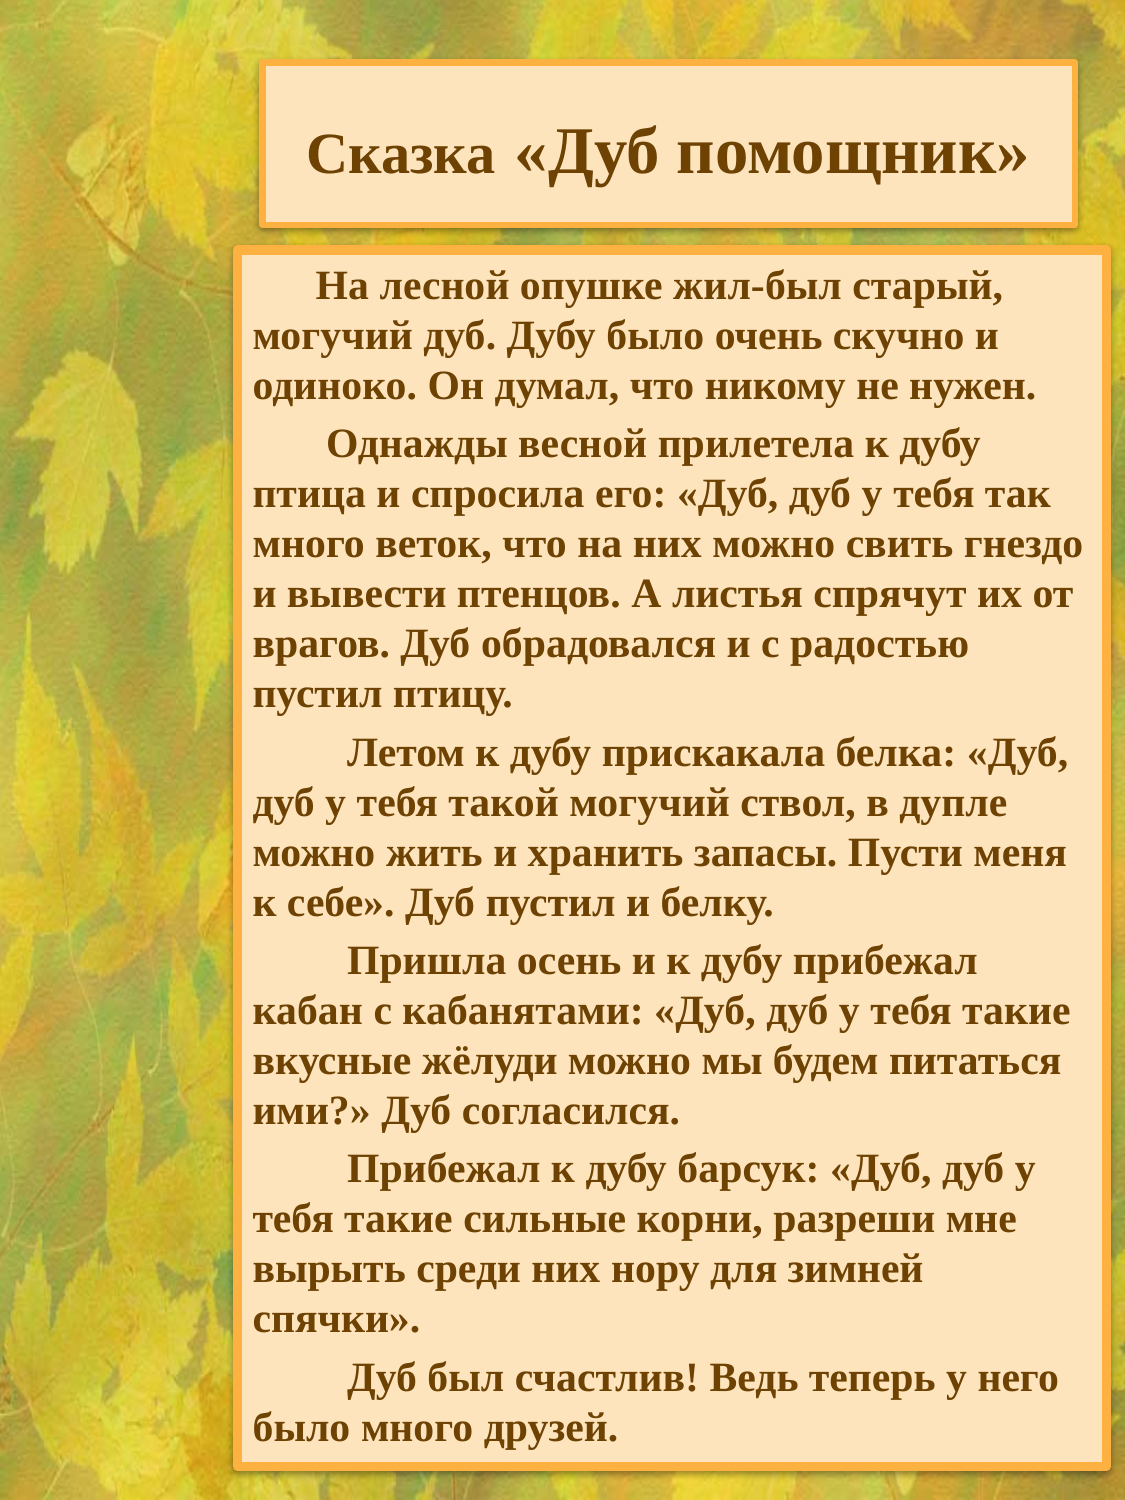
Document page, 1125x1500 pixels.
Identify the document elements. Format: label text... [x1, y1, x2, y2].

title Сказка «Дуб помощник» [259, 59, 1078, 228]
picture [0, 0, 1125, 1500]
list На лесной опушке жил-был старый, могучий дуб. Дубу было очень скучно и одиноко. Он думал, что никому не нужен. Однажды весной прилетела к дубу птица и спросила его: «Дуб, дуб у тебя так много веток, что на них можно свить гнездо и вывести птенцов. А листья спрячут их от врагов. Дуб обрадовался и с радостью пустил птицу. Летом к дубу прискакала белка: «Дуб, дуб у тебя такой могучий ствол, в дупле можно жить и хранить запасы. Пусти меня к себе». Дуб пустил и белку. Пришла осень и к дубу прибежал кабан с кабанятами: «Дуб, дуб у тебя такие вкусные жёлуди можно мы будем питаться ими?» Дуб согласился. Прибежал к дубу барсук: «Дуб, дуб у тебя такие сильные корни, разреши мне вырыть среди них нору для зимней спячки». Дуб был счастлив! Ведь теперь у него было много друзей. [234, 247, 1109, 1470]
